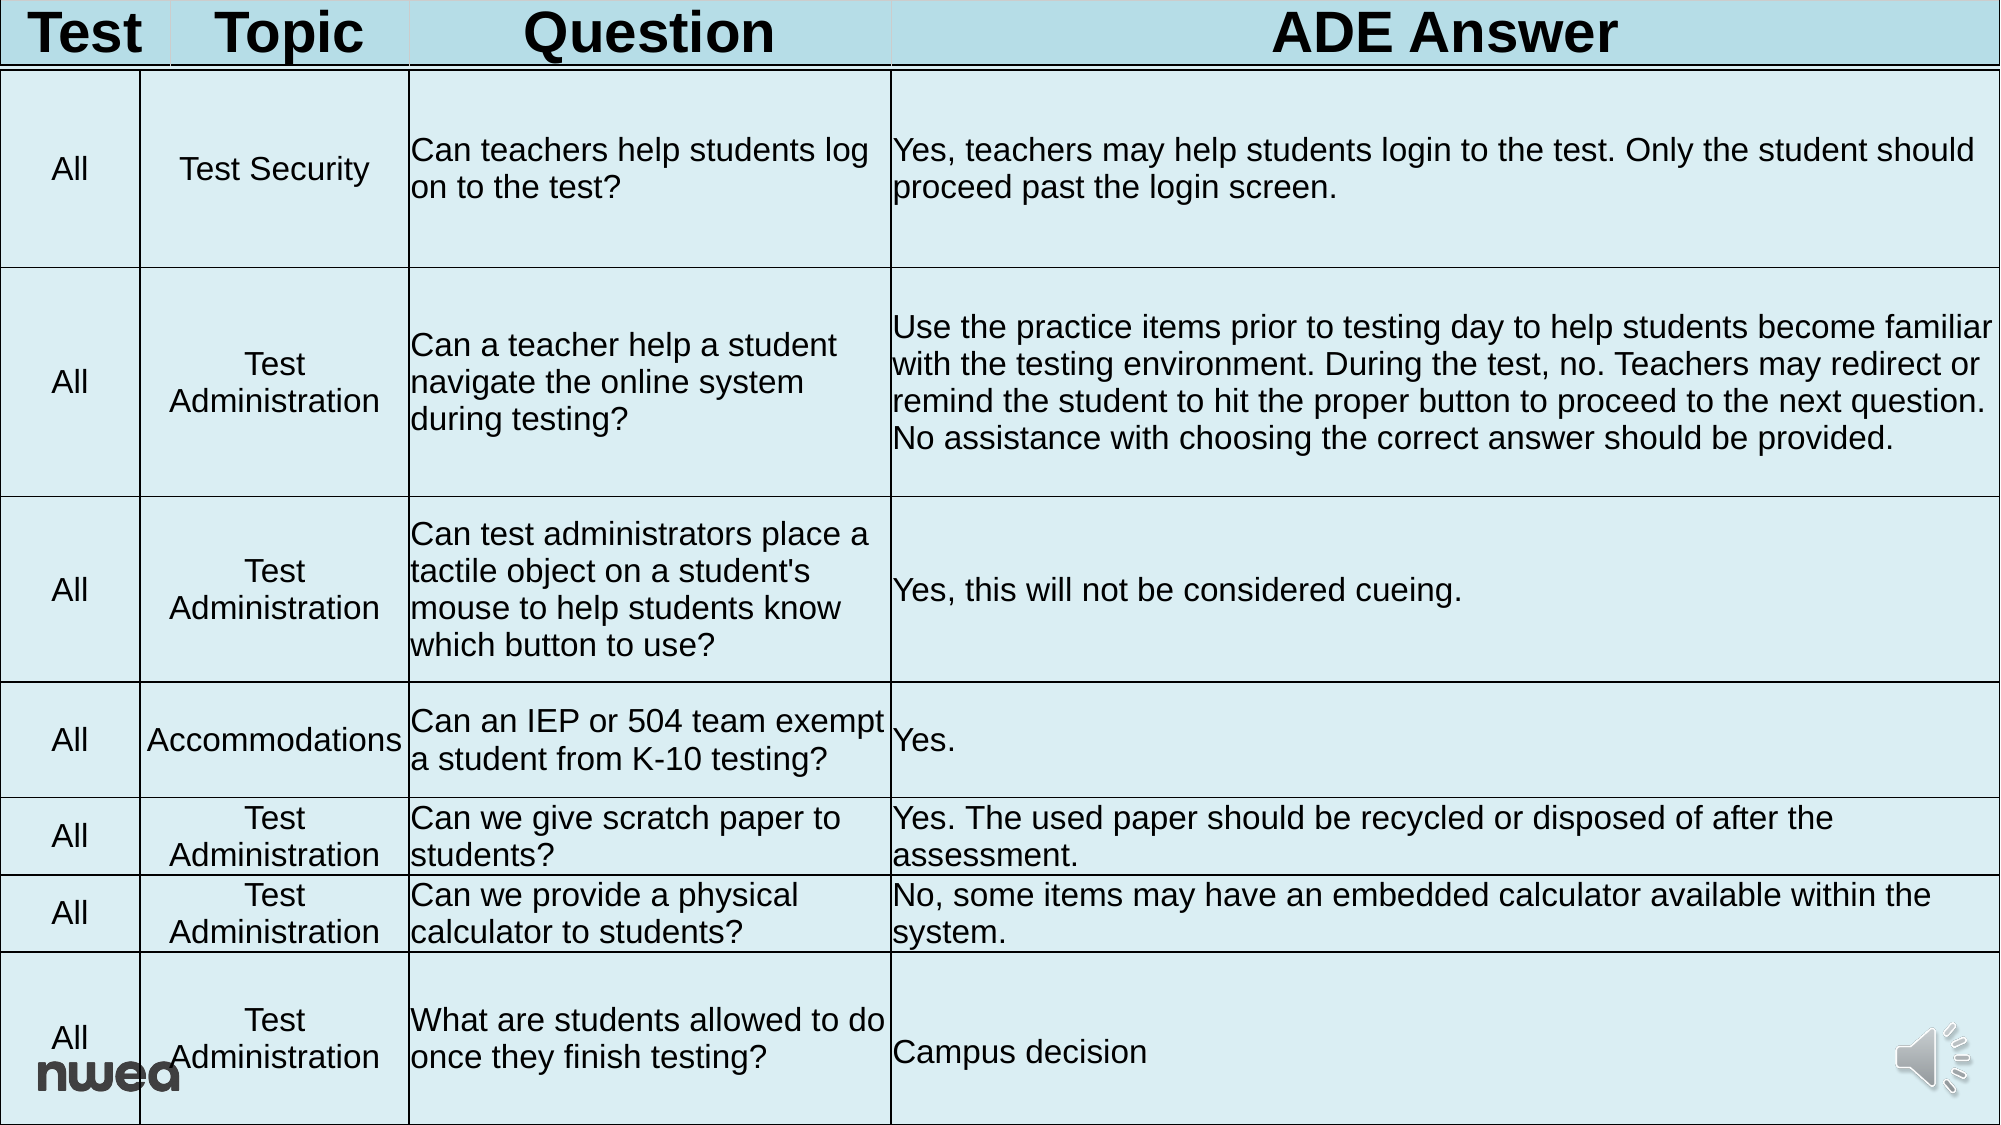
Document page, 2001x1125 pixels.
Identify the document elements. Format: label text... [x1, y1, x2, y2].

table_cell All [1, 798, 139, 874]
table_cell Can an IEP or 504 team exempt a student from K-10 testing? [410, 683, 890, 797]
table_cell All [1, 953, 139, 1124]
table_cell Test Administration [141, 497, 408, 681]
table_header ADE Answer [892, 1, 1999, 64]
table_cell No, some items may have an embedded calculator available within the system. [892, 876, 1999, 951]
table_cell Yes. [892, 683, 1999, 797]
table_cell Yes, this will not be considered cueing. [892, 497, 1999, 681]
table_cell Test Administration [141, 953, 408, 1124]
table_header Can teachers help students log on to the test? [410, 71, 890, 267]
table_cell Can test administrators place a tactile object on a student's mouse to help students know which button to use? [410, 497, 890, 681]
table_header All [1, 71, 139, 267]
table_cell Test Administration [141, 268, 408, 496]
table_header Topic [171, 1, 409, 64]
table_cell Yes. The used paper should be recycled or disposed of after the assessment. [892, 798, 1999, 874]
table_header Test [1, 1, 170, 64]
table_cell Can a teacher help a student navigate the online system during testing? [410, 268, 890, 496]
table_cell All [1, 497, 139, 681]
table_cell What are students allowed to do once they finish testing? [410, 953, 890, 1124]
table_header Yes, teachers may help students login to the test. Only the student should proceed past the login screen. [892, 71, 1999, 267]
table_cell Can we provide a physical calculator to students? [410, 876, 890, 951]
table_cell All [1, 268, 139, 496]
table_header Question [410, 1, 891, 64]
table_cell Can we give scratch paper to students? [410, 798, 890, 874]
table_cell Use the practice items prior to testing day to help students become familiar with the testing environment. During the test, no. Teachers may redirect or remind the student to hit the proper button to proceed to the next question. No assistance with choosing the correct answer should be provided. [892, 268, 1999, 496]
table_cell All [1, 683, 139, 797]
table_cell Test Administration [141, 798, 408, 874]
table_cell Campus decision [892, 953, 1999, 1124]
table_header Test Security [141, 71, 408, 267]
table_cell Accommodations [141, 683, 408, 797]
table_cell All [1, 876, 139, 951]
picture [1894, 1019, 1976, 1101]
table_cell Test Administration [141, 876, 408, 951]
